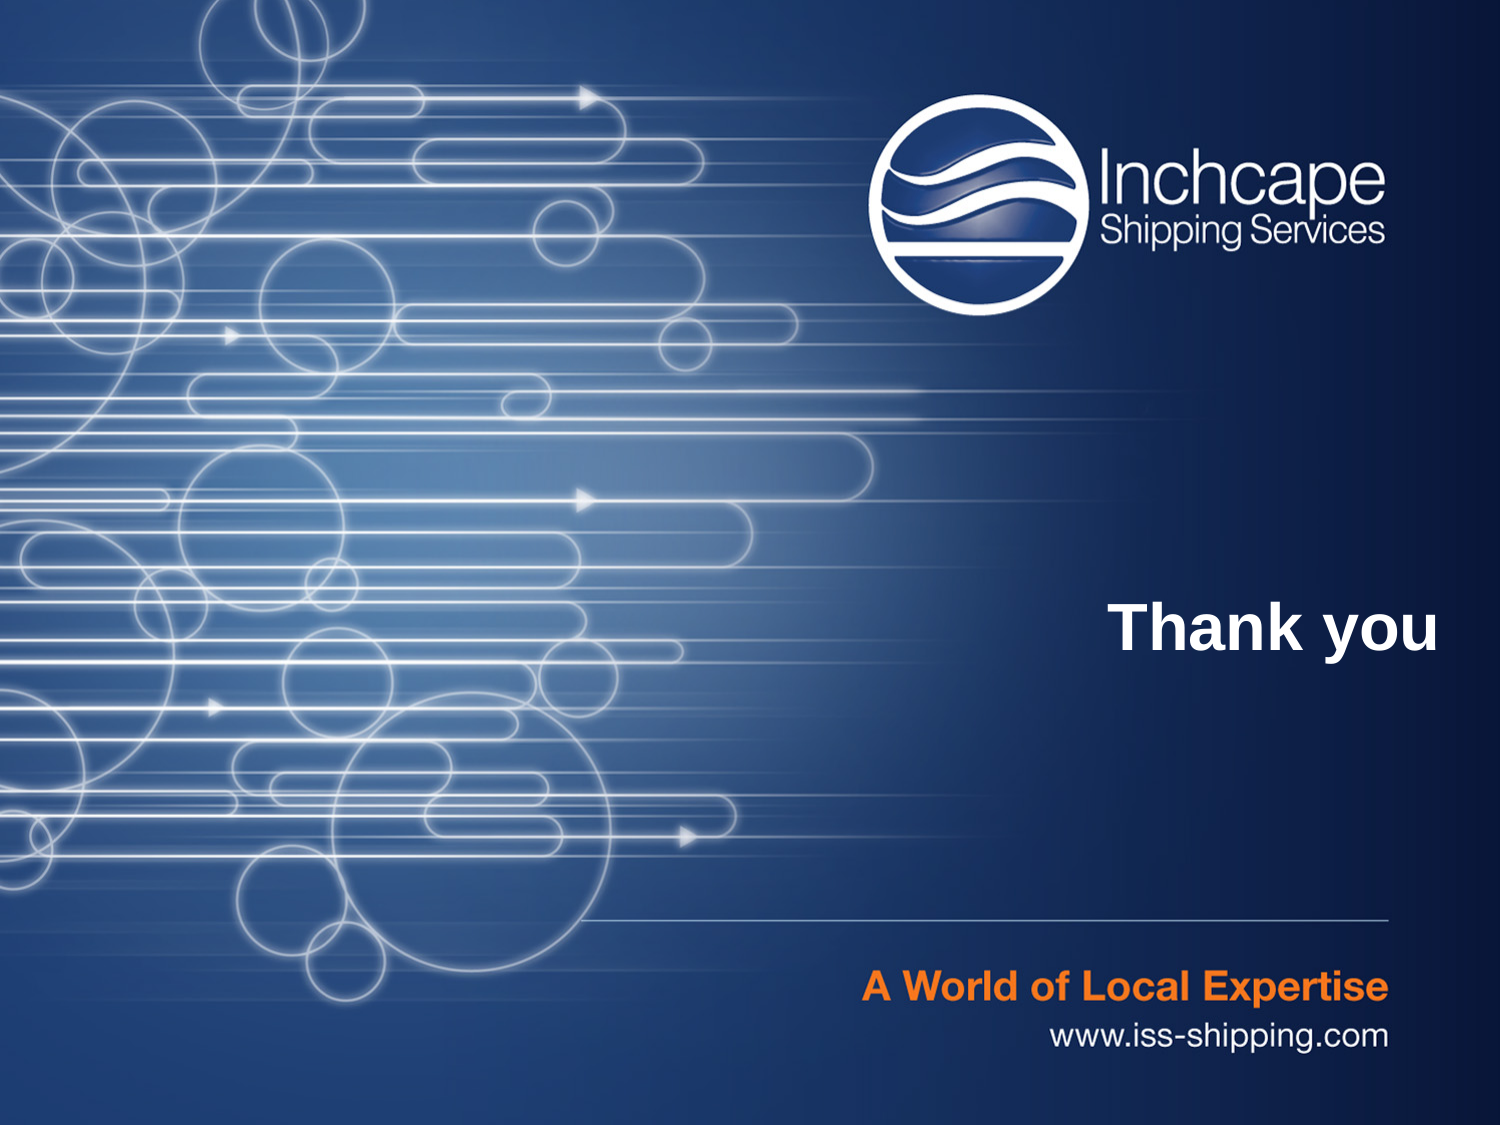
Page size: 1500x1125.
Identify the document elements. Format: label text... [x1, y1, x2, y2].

title Thank you [73, 453, 1456, 964]
picture [0, 0, 1500, 1125]
